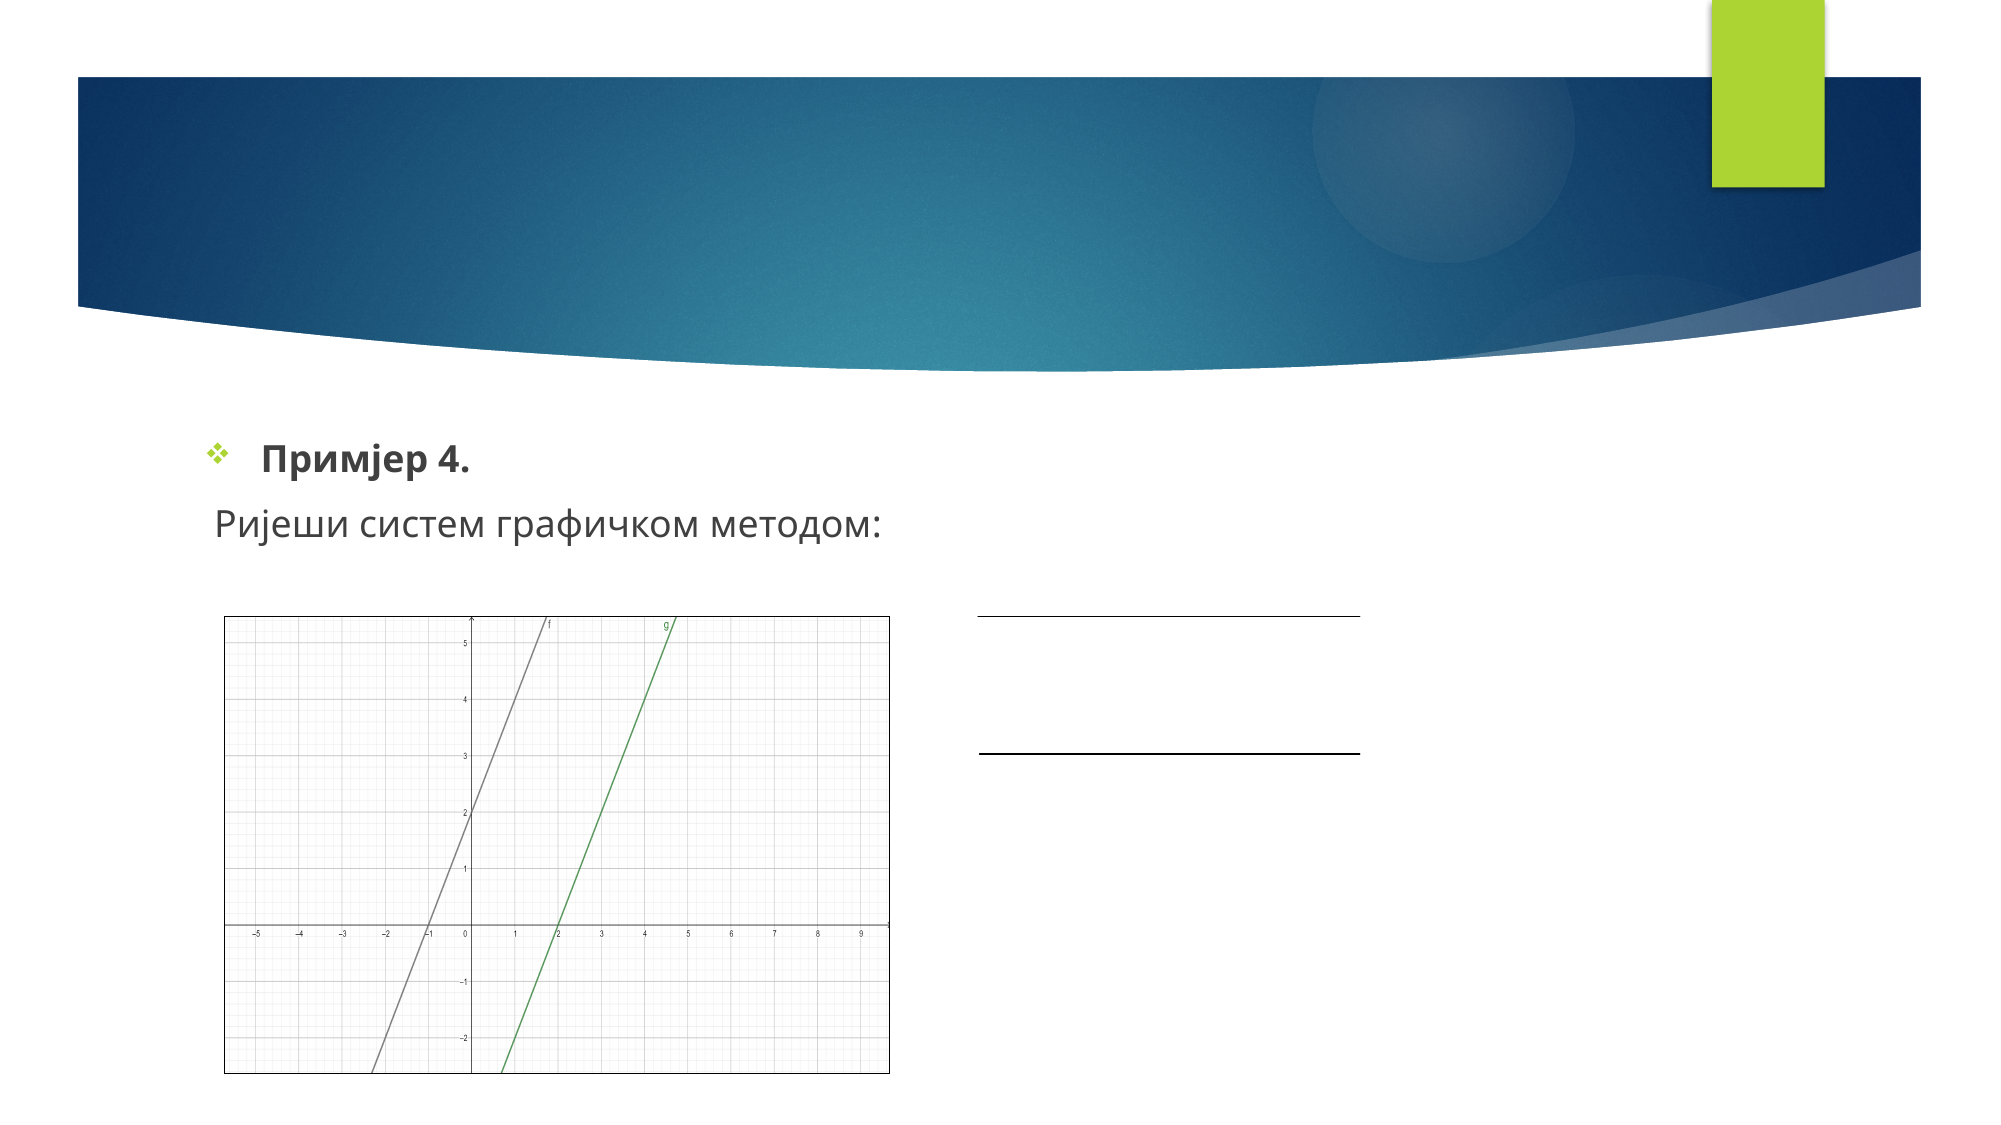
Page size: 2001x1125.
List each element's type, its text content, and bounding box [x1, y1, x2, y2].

picture [224, 615, 890, 1074]
list Примјер 4. Ријеши систем графичком методом: [189, 427, 1627, 988]
